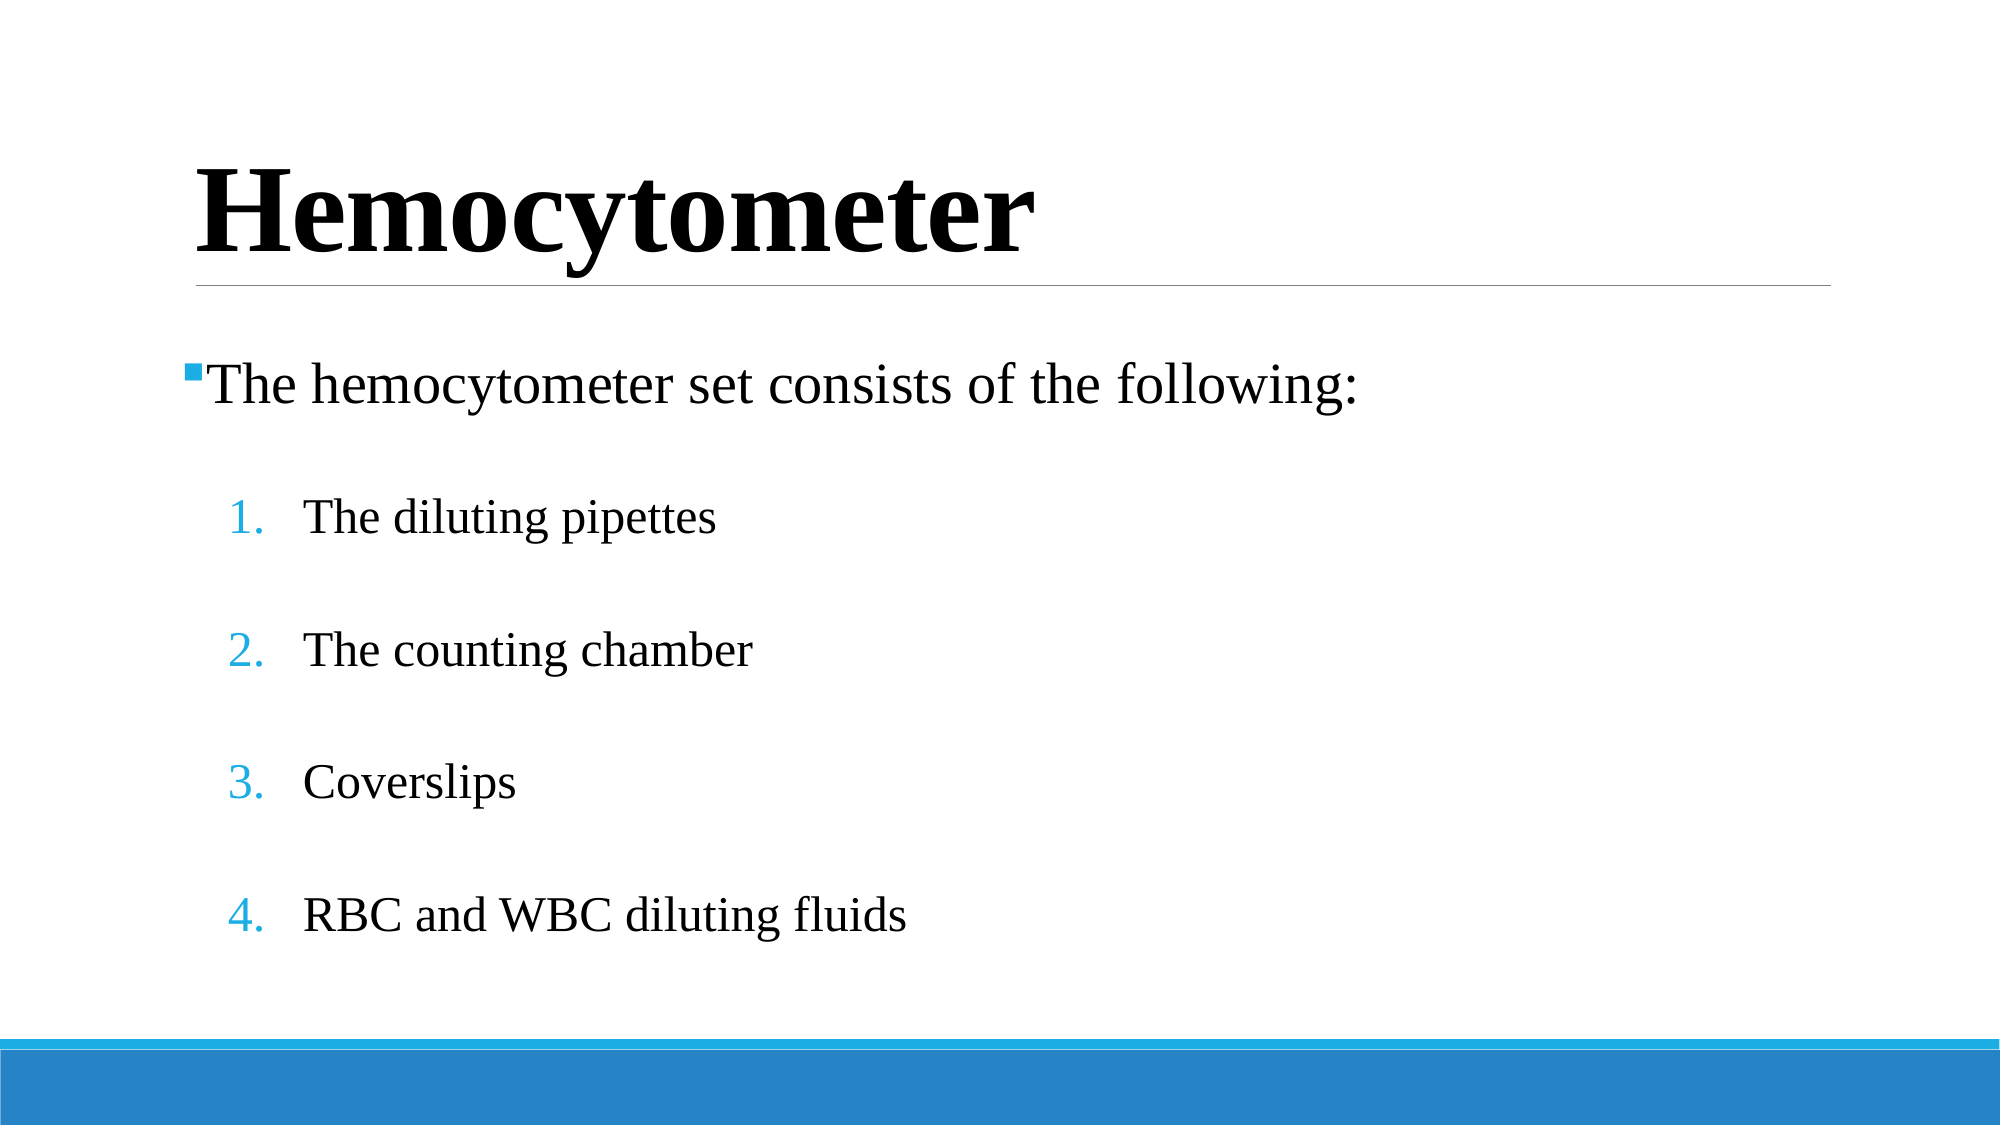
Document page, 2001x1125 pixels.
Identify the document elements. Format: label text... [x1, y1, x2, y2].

title Hemocytometer [180, 47, 1830, 285]
list The hemocytometer set consists of the following: The diluting pipettes The counting chamber Coverslips RBC and WBC diluting fluids [180, 302, 1830, 1033]
